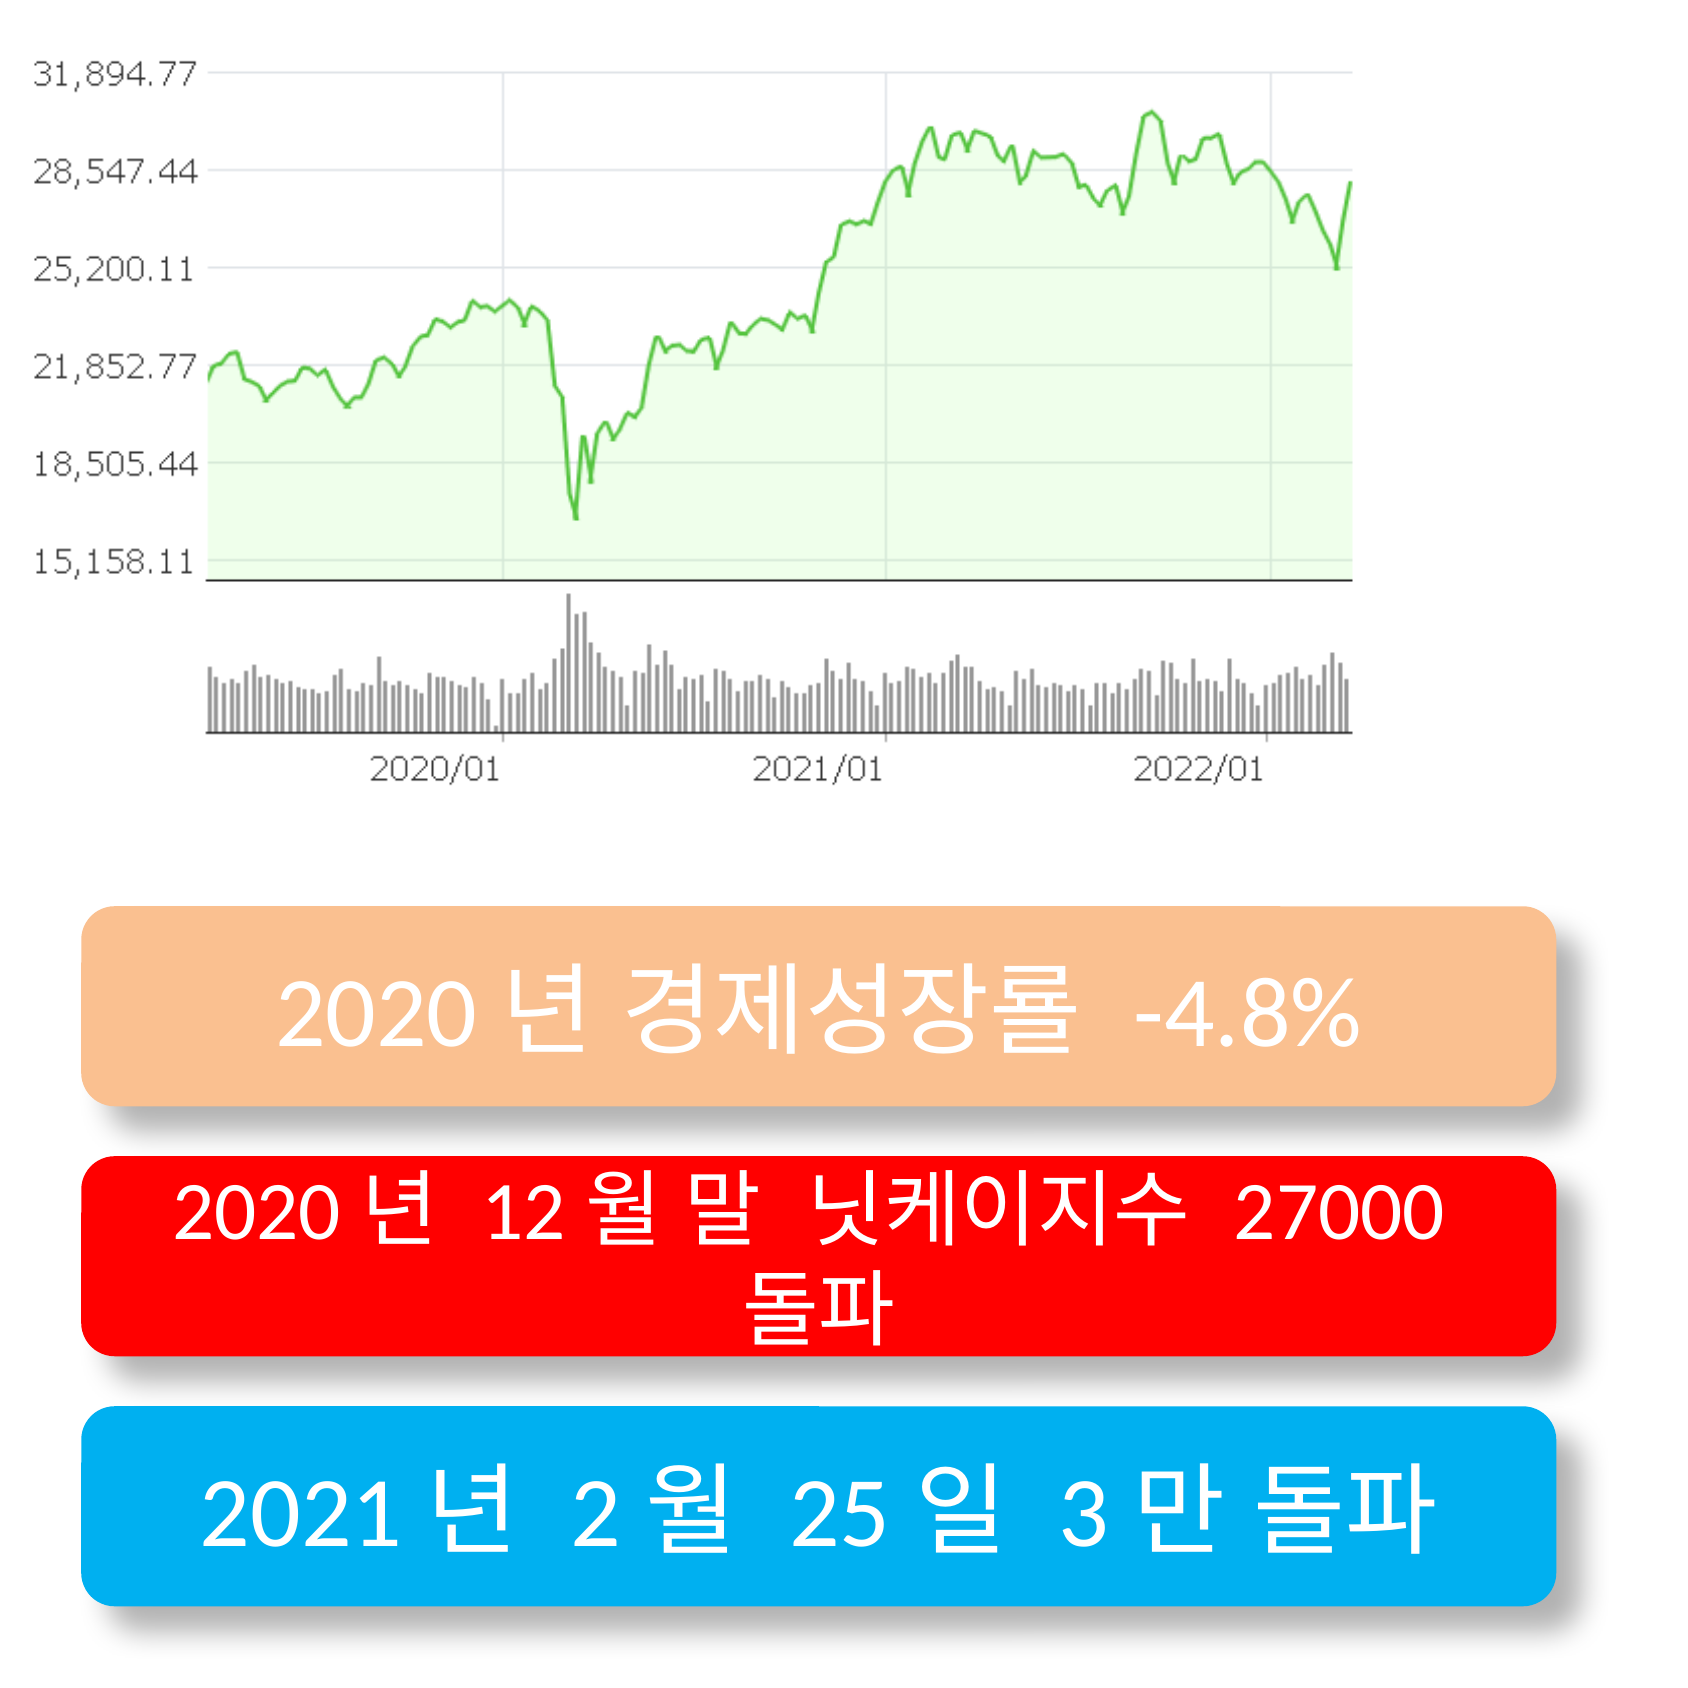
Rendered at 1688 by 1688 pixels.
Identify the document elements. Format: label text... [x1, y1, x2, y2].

text_box 2021년 2월 25일 3만 돌파 [79, 1404, 1559, 1609]
text_box 2020년 12월 말 닛케이지수 27000돌파 [79, 1154, 1559, 1359]
text_box 2020년 경제성장룔 -4.8% [79, 904, 1559, 1109]
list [30, 9, 1357, 839]
